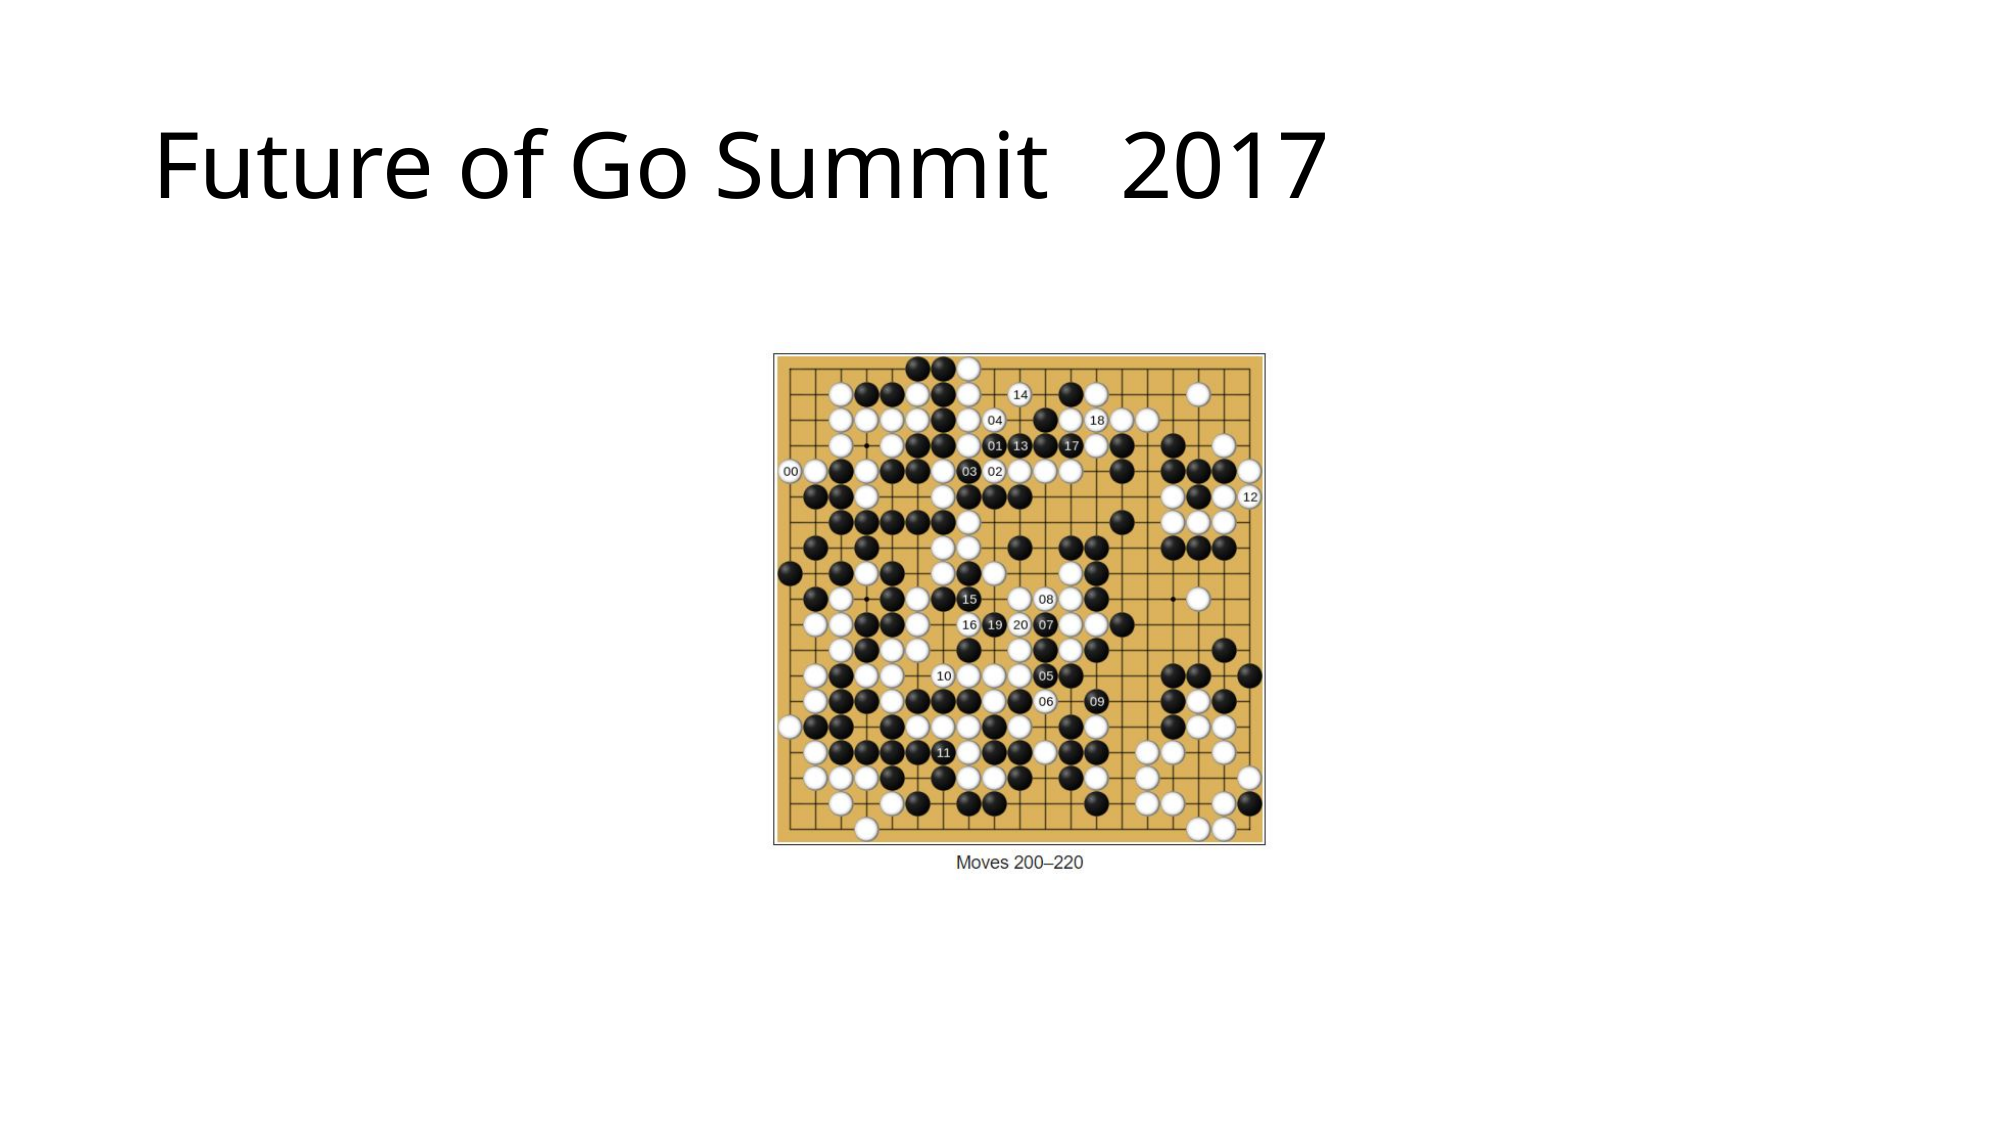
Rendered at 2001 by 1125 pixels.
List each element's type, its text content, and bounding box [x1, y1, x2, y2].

title Future of Go Summit 2017 [137, 59, 1863, 278]
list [758, 342, 1285, 880]
